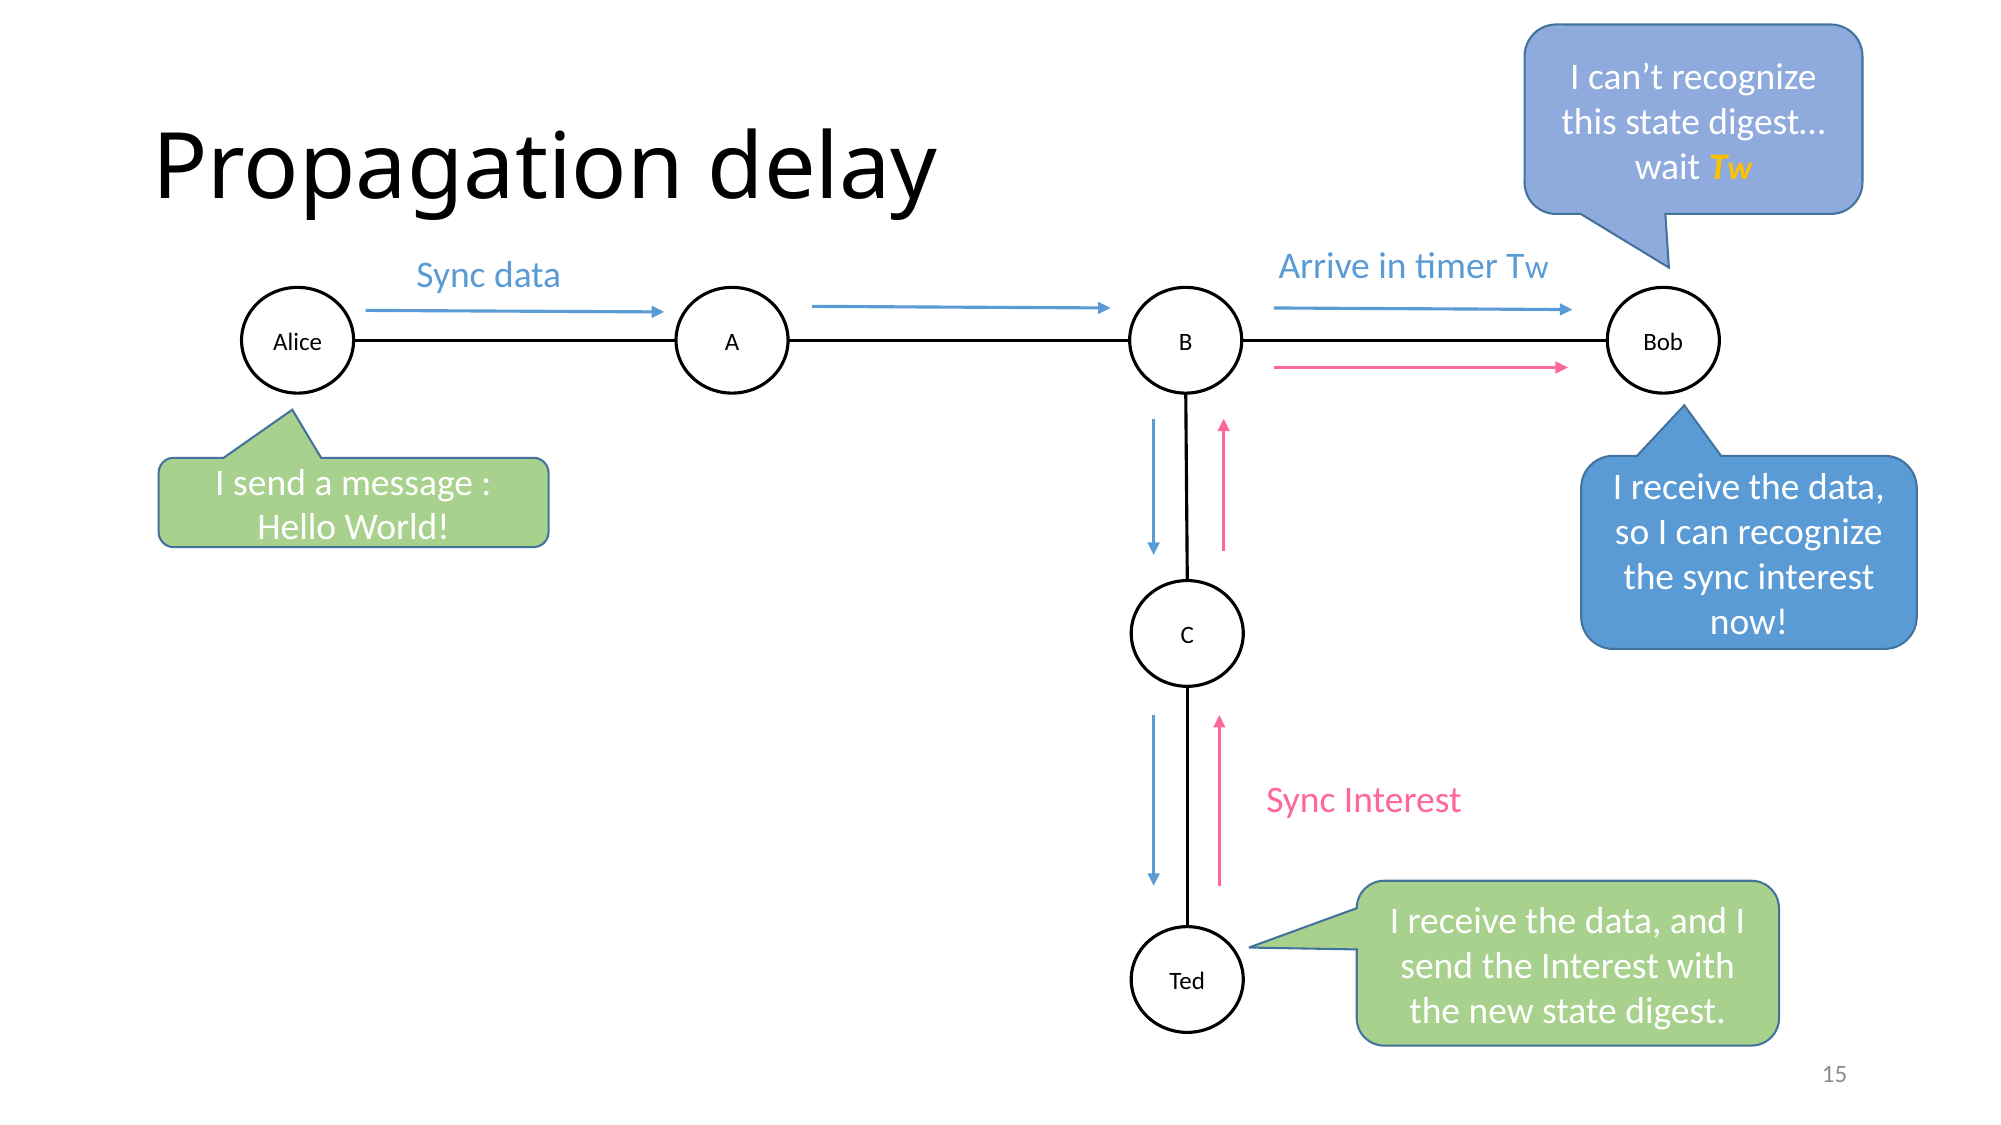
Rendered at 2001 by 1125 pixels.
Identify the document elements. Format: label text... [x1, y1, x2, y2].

text_box I send a message : Hello World! [157, 408, 550, 549]
text_box I receive the data, so I can recognize the sync interest now! [1580, 403, 1918, 650]
text_box C [1130, 579, 1245, 688]
text_box I receive the data, and I send the Interest with the new state digest. [1248, 879, 1781, 1047]
text_box B [1128, 286, 1243, 395]
text_box Arrive in timer Tw [1263, 233, 1590, 293]
text_box Ted [1130, 925, 1245, 1034]
text_box Sync Interest [1251, 767, 1499, 828]
text_box Sync data [401, 243, 601, 303]
text_box Alice [240, 286, 355, 395]
text_box A [675, 286, 790, 395]
slide_number 15 [1412, 1042, 1863, 1103]
text_box I can’t recognize this state digest… wait Tw [1523, 23, 1864, 270]
text_box Bob [1606, 286, 1721, 395]
title Propagation delay [137, 59, 1863, 278]
